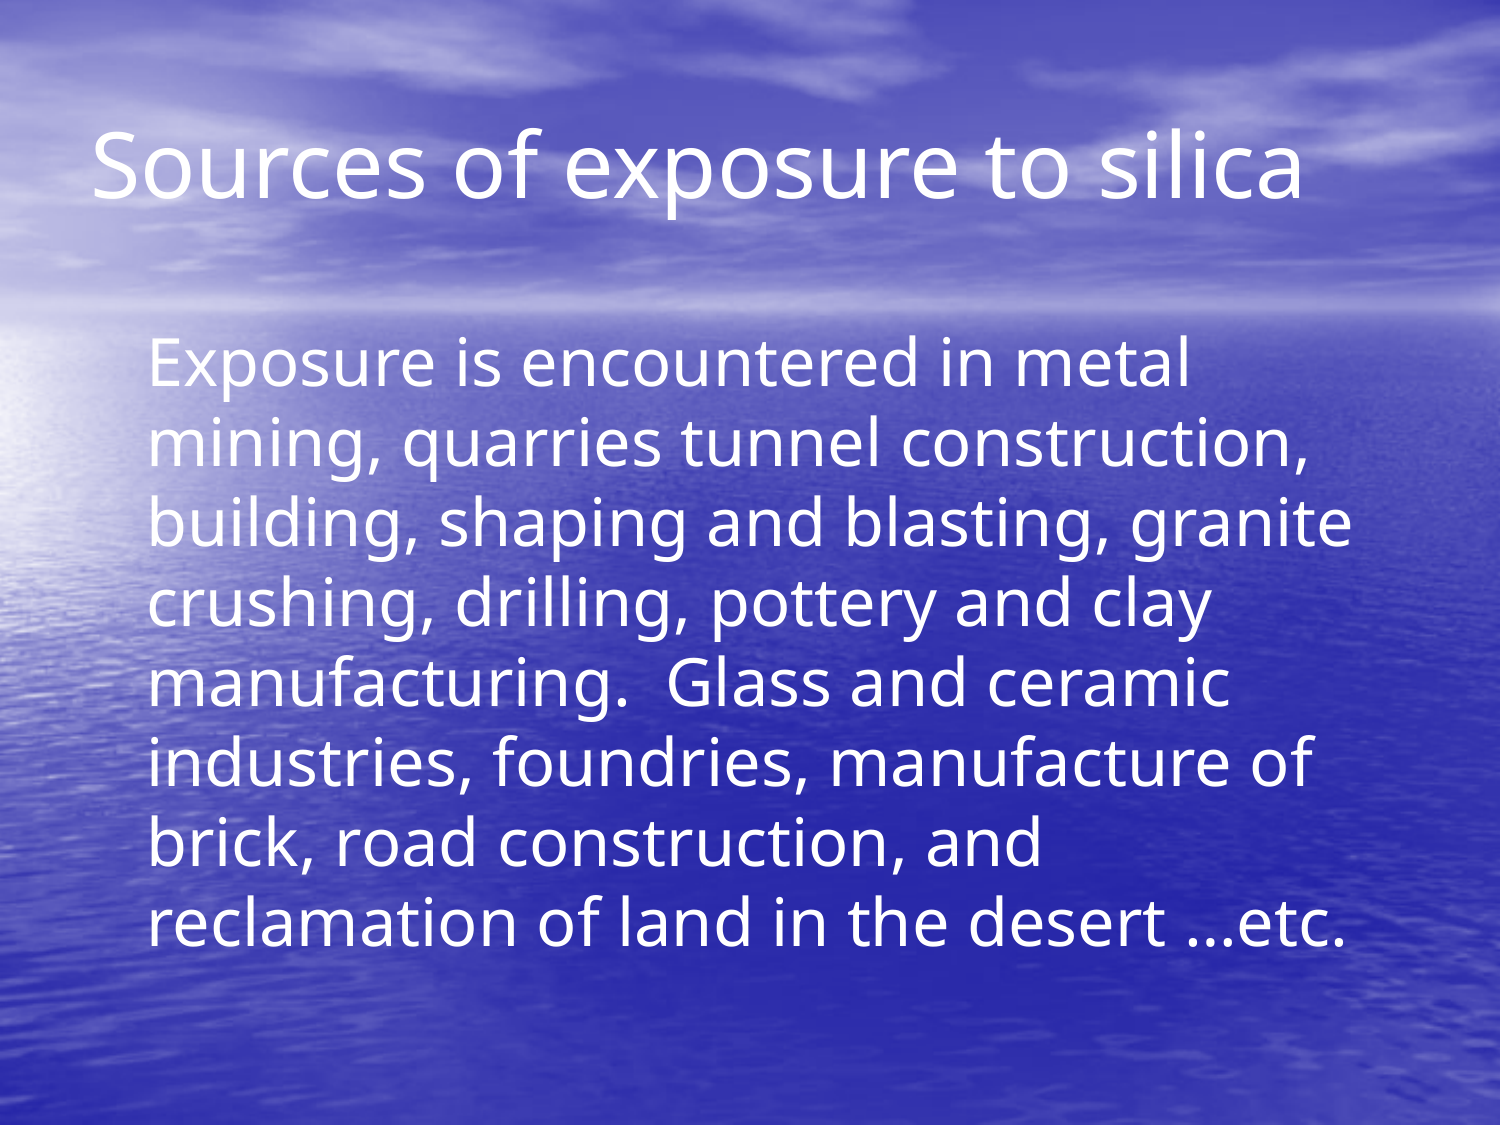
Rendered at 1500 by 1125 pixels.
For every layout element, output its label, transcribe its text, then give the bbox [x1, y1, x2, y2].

list Exposure is encountered in metal mining, quarries tunnel construction, building, shaping and blasting, granite crushing, drilling, pottery and clay manufacturing. Glass and ceramic industries, foundries, manufacture of brick, road construction, and reclamation of land in the desert …etc. [74, 312, 1426, 988]
title Sources of exposure to silica [74, 47, 1426, 276]
